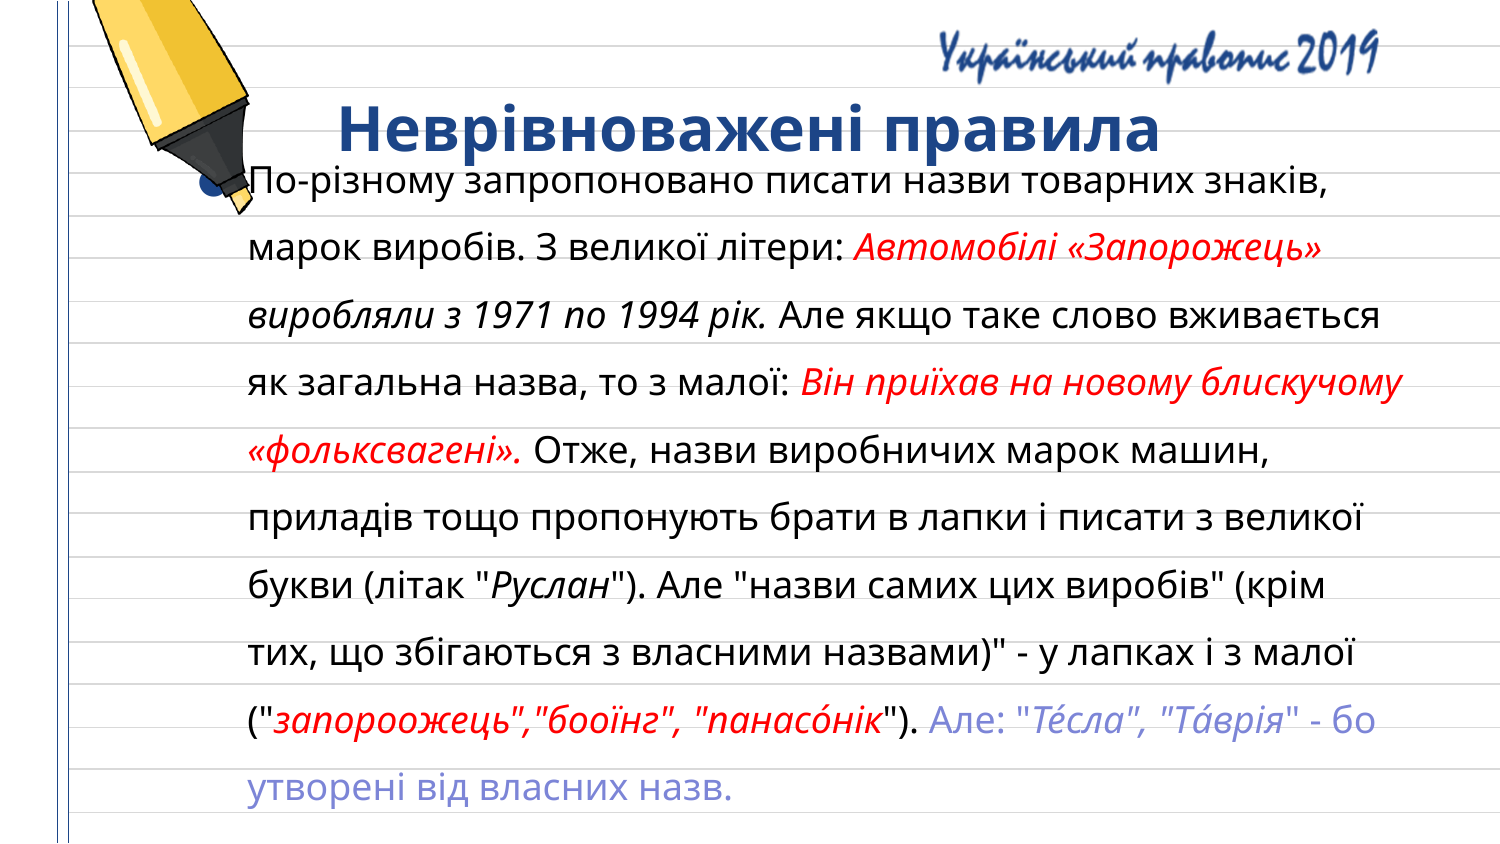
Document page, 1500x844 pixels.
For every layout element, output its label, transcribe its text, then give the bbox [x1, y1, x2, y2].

picture [788, 0, 1408, 155]
picture [92, 0, 253, 215]
list По-різному запропоновано писати назви товарних знаків, марок виробів. З великої літери: Автомобілі «Запорожець» виробляли з 1971 по 1994 рік. Але якщо таке слово вживається як загальна назва, то з малої: Він приїхав на новому блискучому «фольксвагені». Отже, назви виробничих марок машин, приладів тощо пропонують брати в лапки і писати з великої букви (літак "Руслан"). Але "назви самих цих виробів" (крім тих, що збігаються з власними назвами)" - у лапках і з малої ("запороожець","бооїнг", "панасо́нік"). Але: "Те́сла", "Та́врія" - бо утворені від власних назв. [157, 118, 1422, 683]
title Неврівноважені правила [258, 88, 783, 118]
